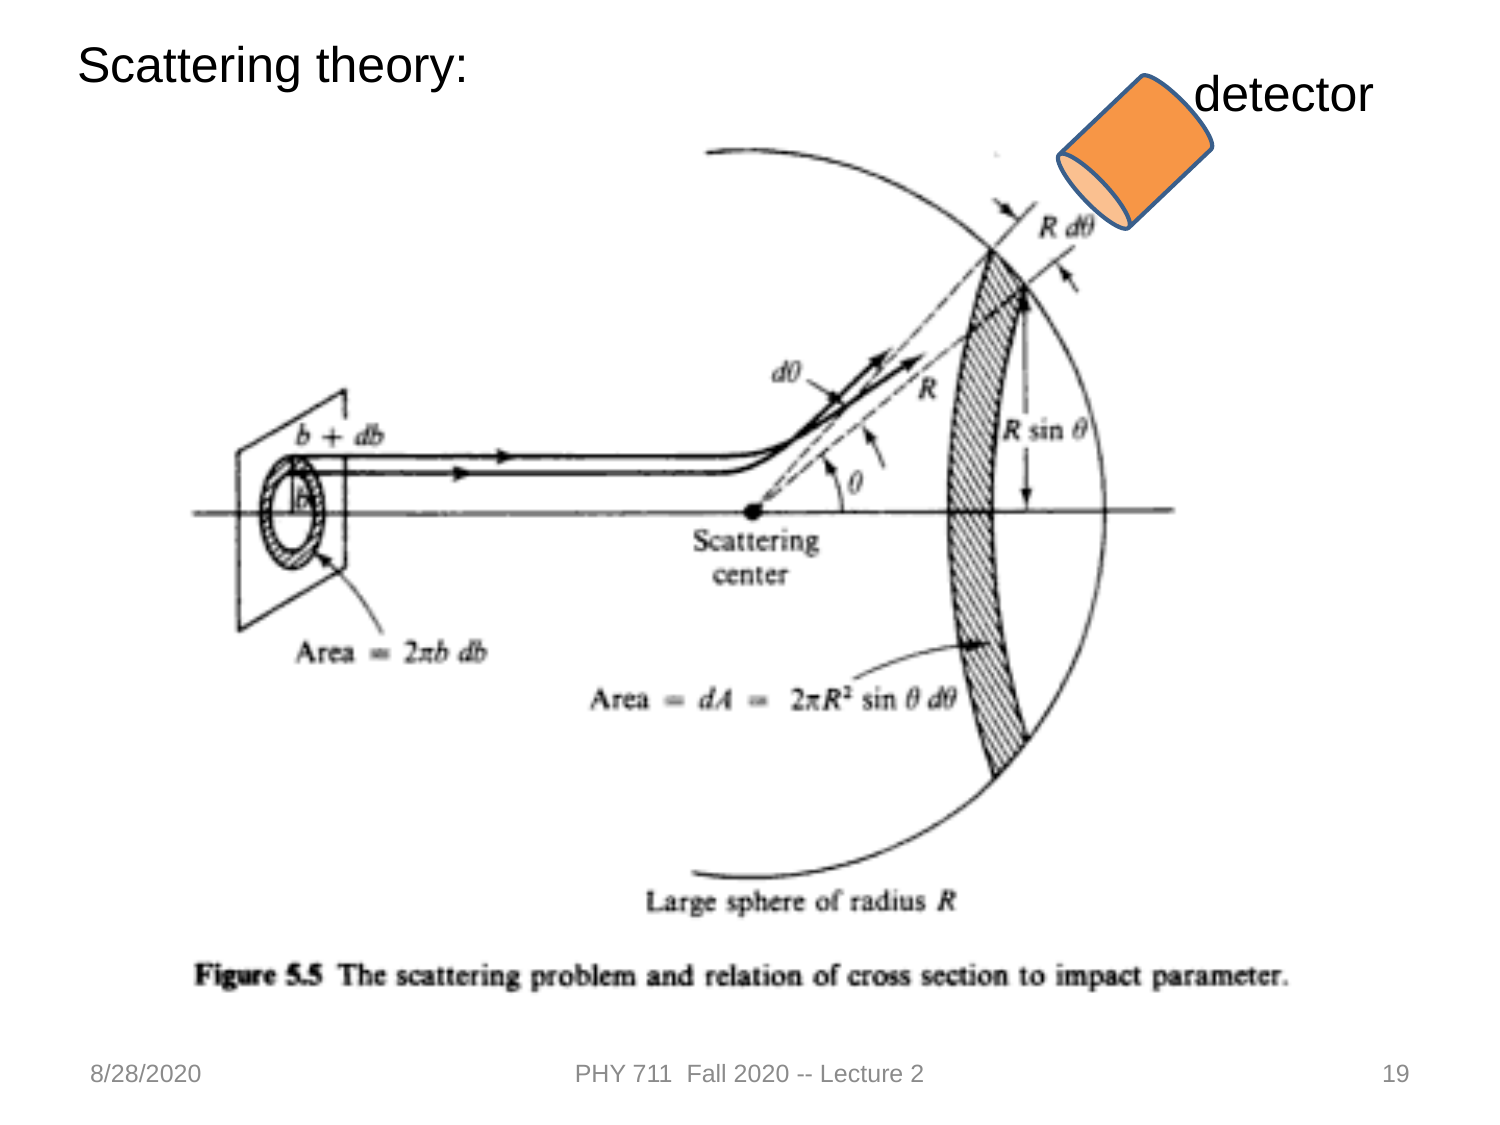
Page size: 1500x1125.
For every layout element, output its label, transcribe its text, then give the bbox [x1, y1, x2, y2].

picture [162, 99, 1378, 1063]
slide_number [75, 1042, 425, 1103]
text_box detector [1178, 54, 1397, 130]
footer PHY 711 Fall 2020 -- Lecture 2 [512, 1071, 988, 1103]
text_box Scattering theory: [62, 24, 1338, 100]
text_box [1115, 73, 1178, 98]
slide_number 19 [1074, 1042, 1425, 1103]
